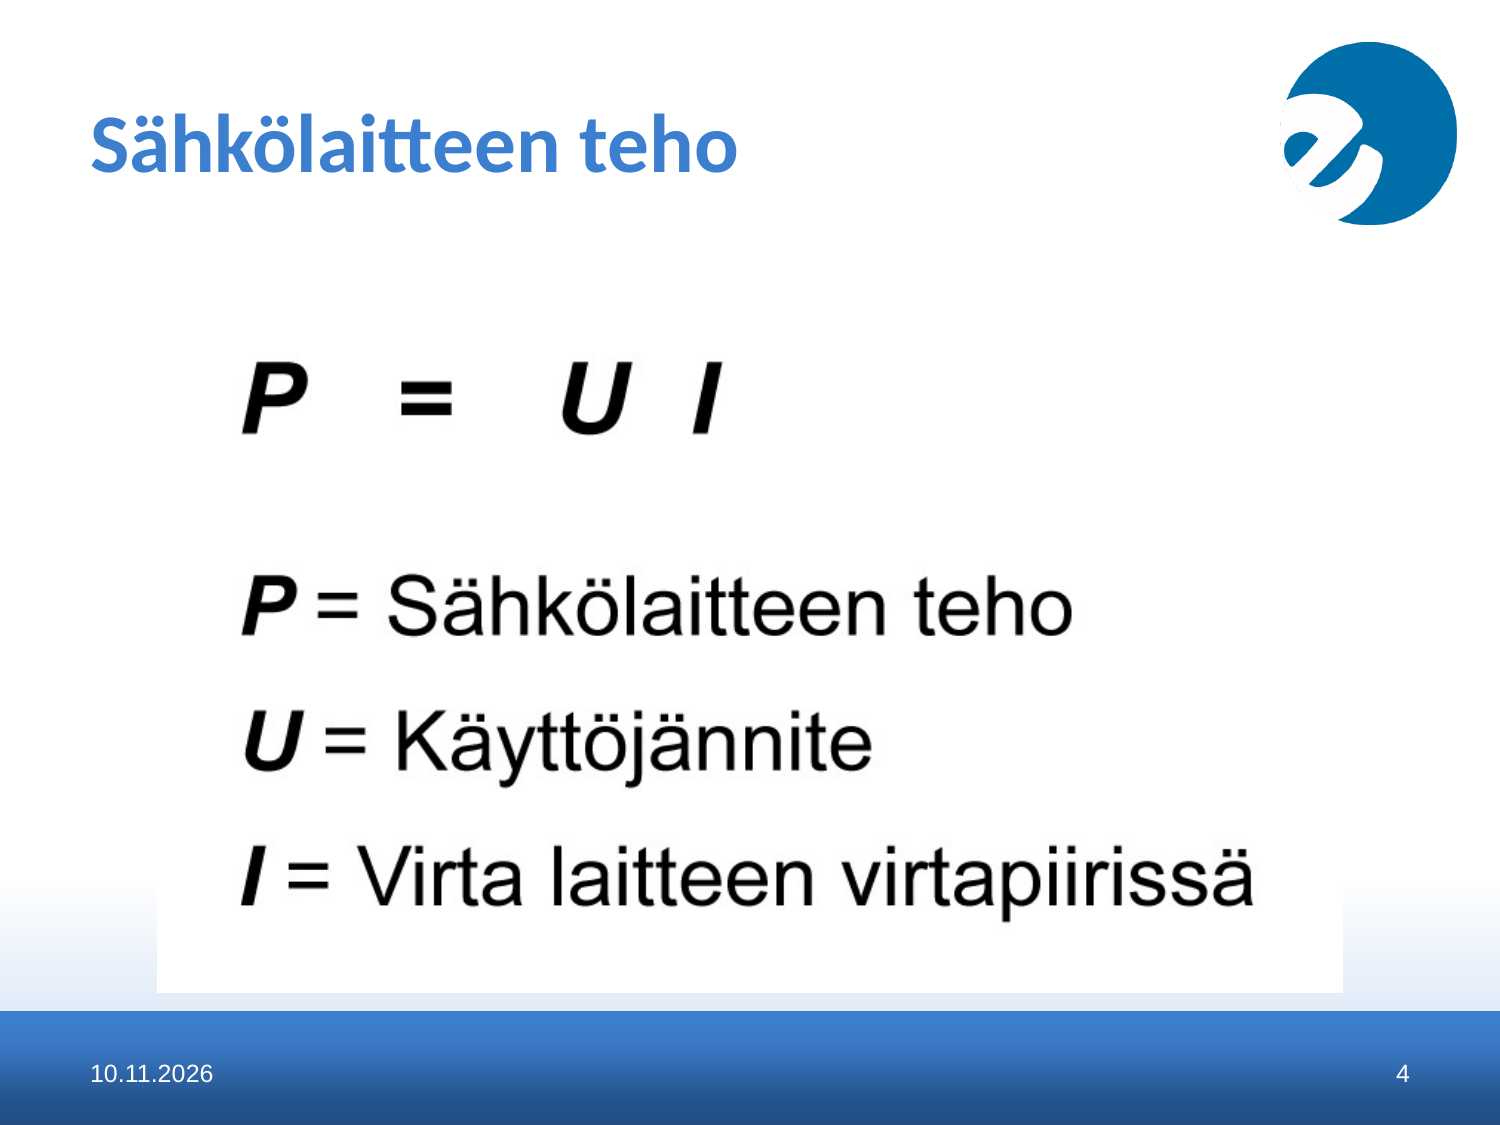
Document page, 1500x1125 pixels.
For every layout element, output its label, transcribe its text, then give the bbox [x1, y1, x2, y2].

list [157, 281, 1343, 994]
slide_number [75, 1042, 425, 1103]
slide_number 4 [1074, 1042, 1425, 1103]
picture [0, 1011, 1500, 1125]
picture [1383, 42, 1459, 225]
title Sähkölaitteen teho [75, 45, 1425, 233]
